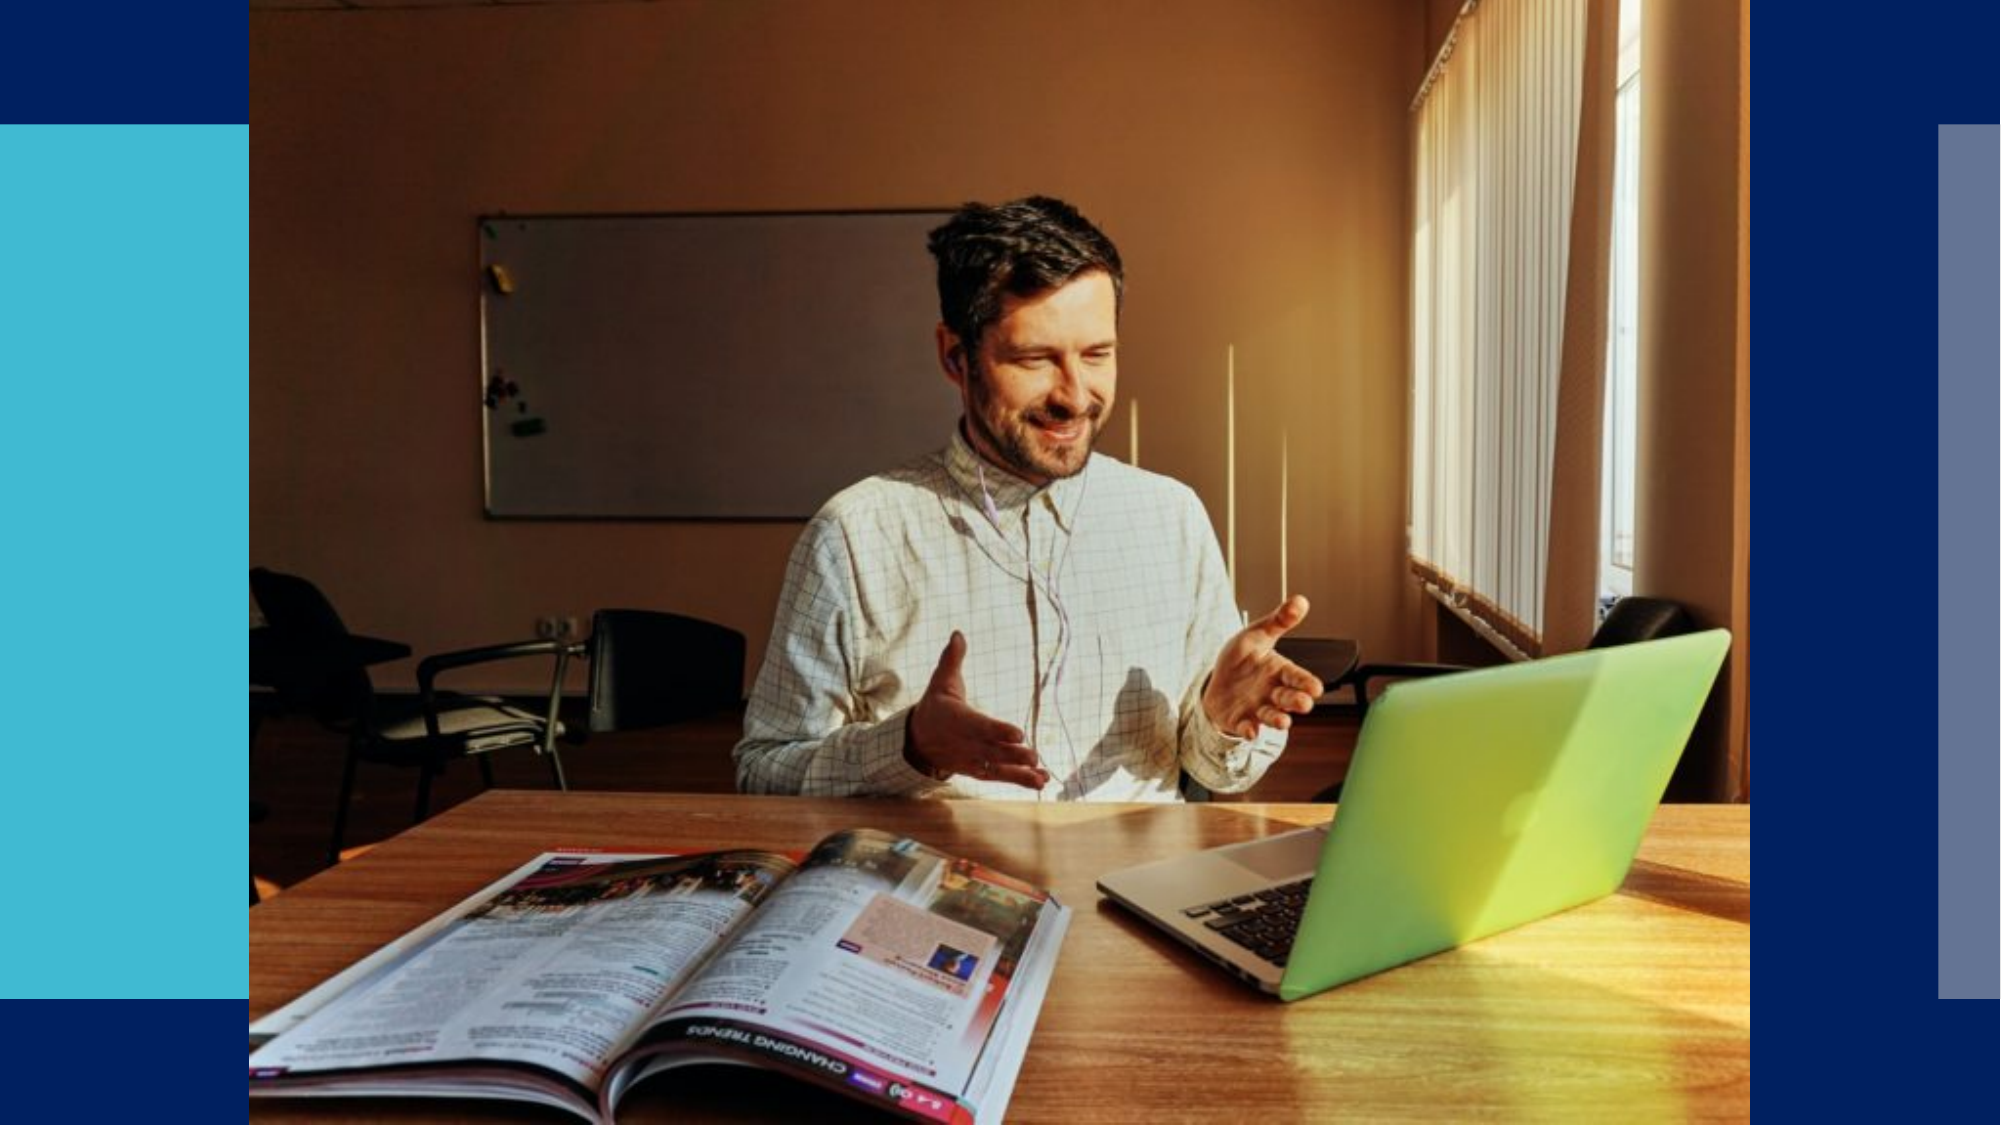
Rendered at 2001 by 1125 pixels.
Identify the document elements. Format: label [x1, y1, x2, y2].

picture [249, 0, 1751, 1125]
